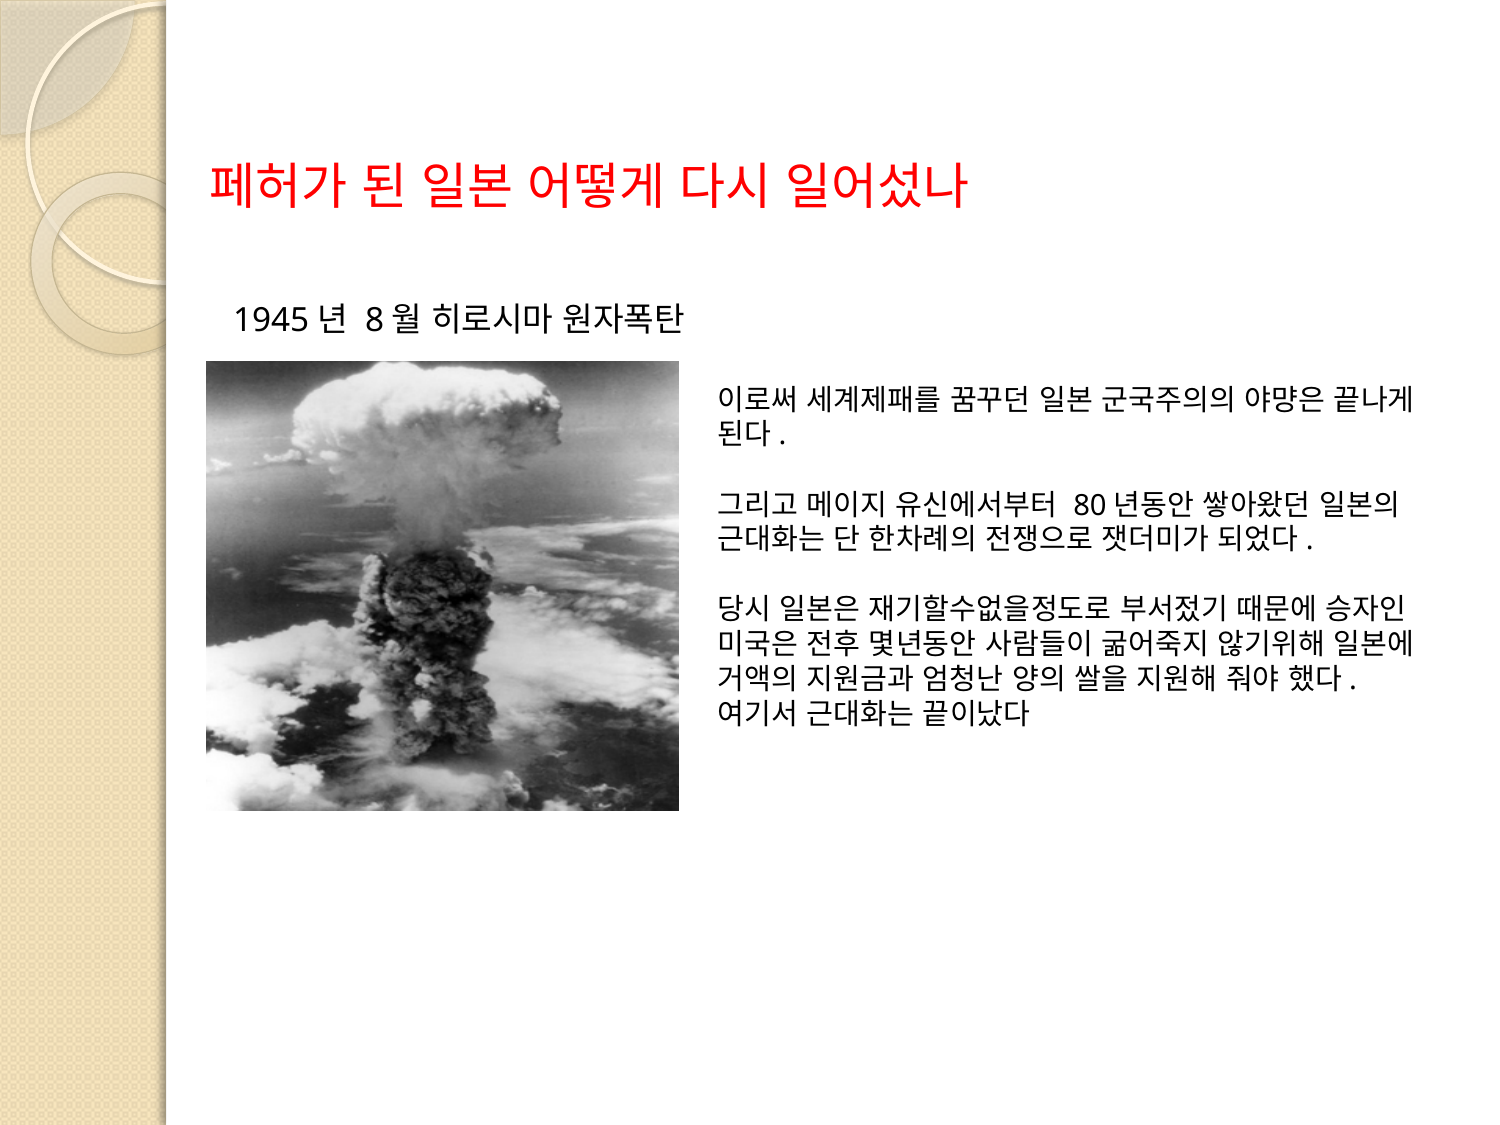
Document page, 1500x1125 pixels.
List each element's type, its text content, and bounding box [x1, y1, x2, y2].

picture [206, 361, 679, 811]
text_box 페허가 된 일본 어떻게 다시 일어섰나 [194, 78, 1459, 291]
text_box 1945년 8월 히로시마 원자폭탄 [218, 290, 798, 346]
text_box 이로써 세계제패를 꿈꾸던 일본 군국주의의 야먕은 끝나게 된다. 그리고 메이지 유신에서부터 80년동안 쌓아왔던 일본의 근대화는 단 한차례의 전쟁으로 잿더미가 되었다. 당시 일본은 재기할수없을정도로 부서젔기 때문에 승자인 미국은 전후 몇년동안 사람들이 굶어죽지 않기위해 일본에 거액의 지원금과 엄청난 양의 쌀을 지원해 줘야 했다. 여기서 근대화는 끝이났다 [702, 373, 1459, 738]
